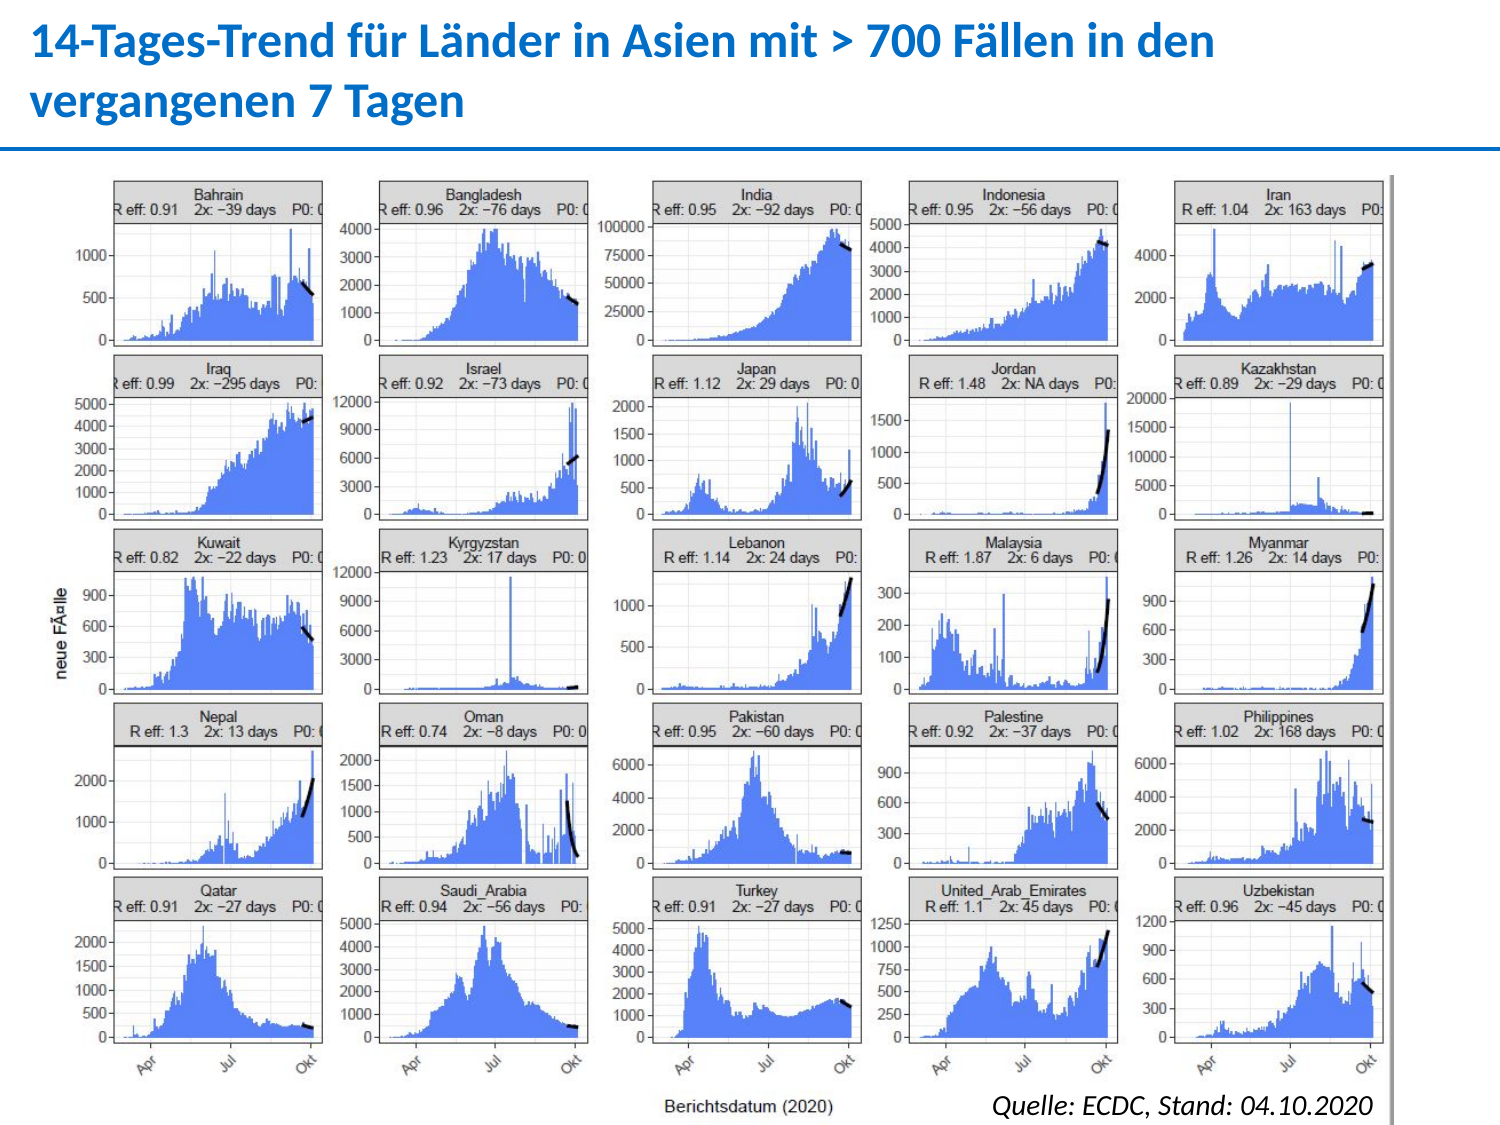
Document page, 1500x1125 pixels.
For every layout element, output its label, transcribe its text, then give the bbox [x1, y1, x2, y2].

picture [46, 175, 1395, 1125]
text_box 14-Tages-Trend für Länder in Asien mit > 700 Fällen in den vergangenen 7 Tagen [29, 7, 1474, 128]
